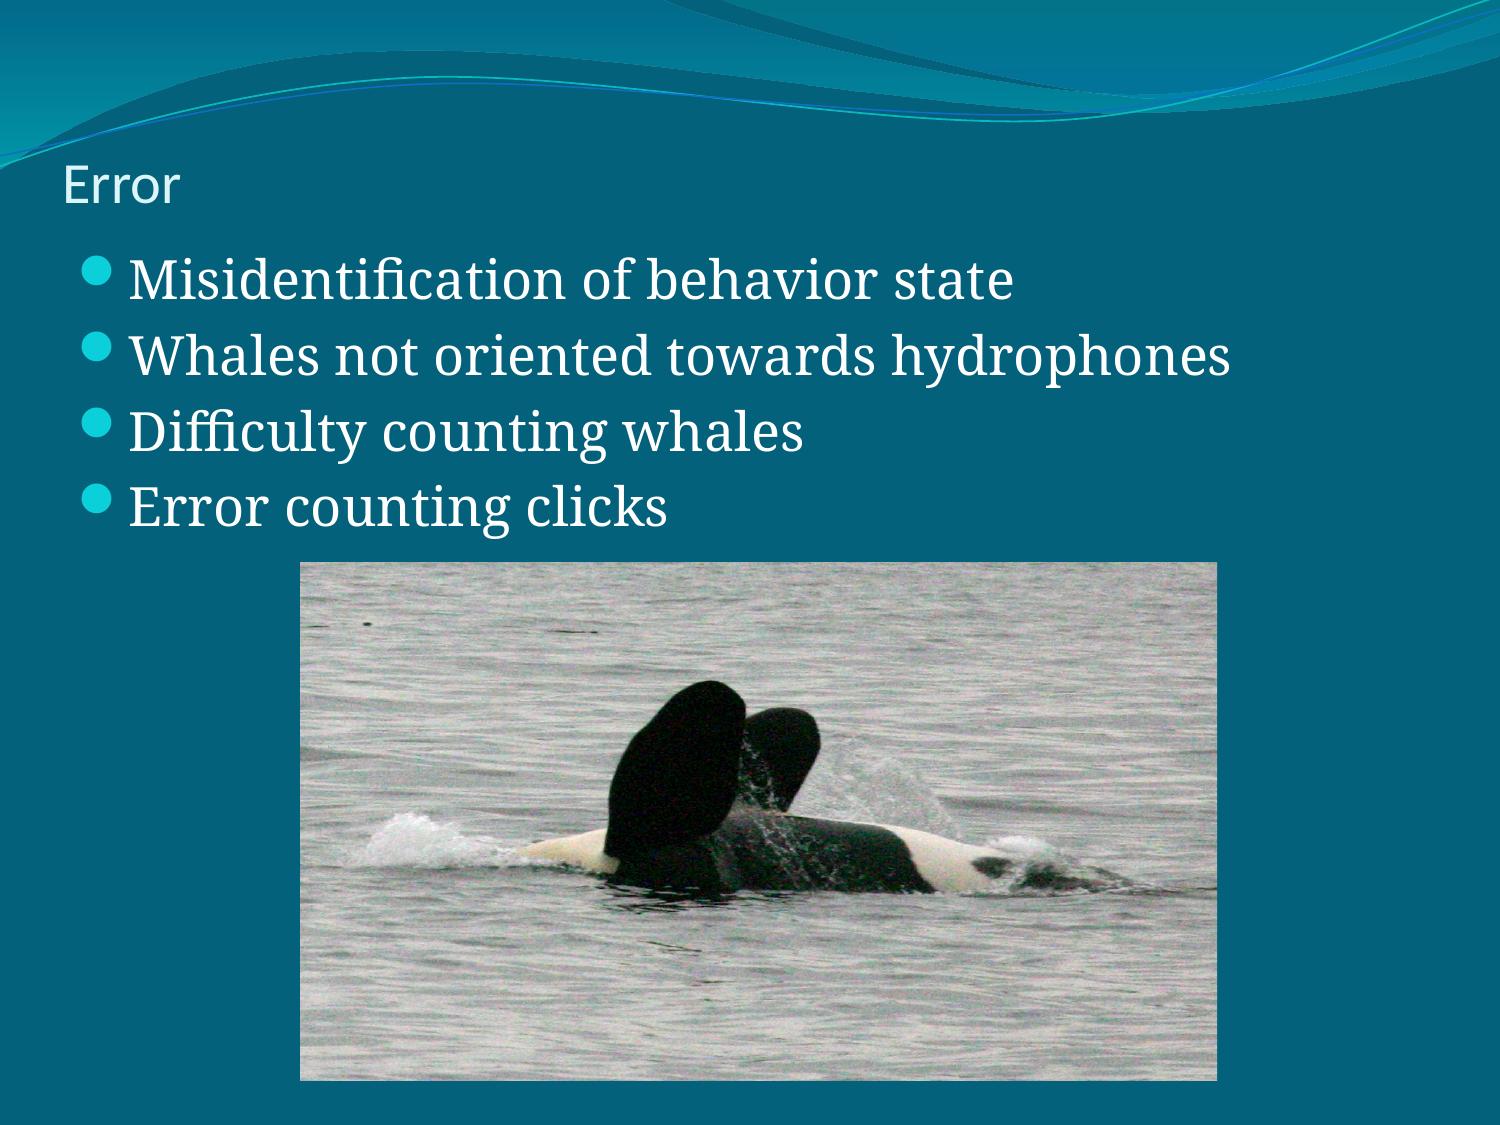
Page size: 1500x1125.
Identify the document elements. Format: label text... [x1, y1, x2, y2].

picture [301, 563, 1217, 1080]
list Misidentification of behavior state Whales not oriented towards hydrophones Difficulty counting whales Error counting clicks [62, 237, 1438, 575]
title Error [62, 137, 350, 216]
